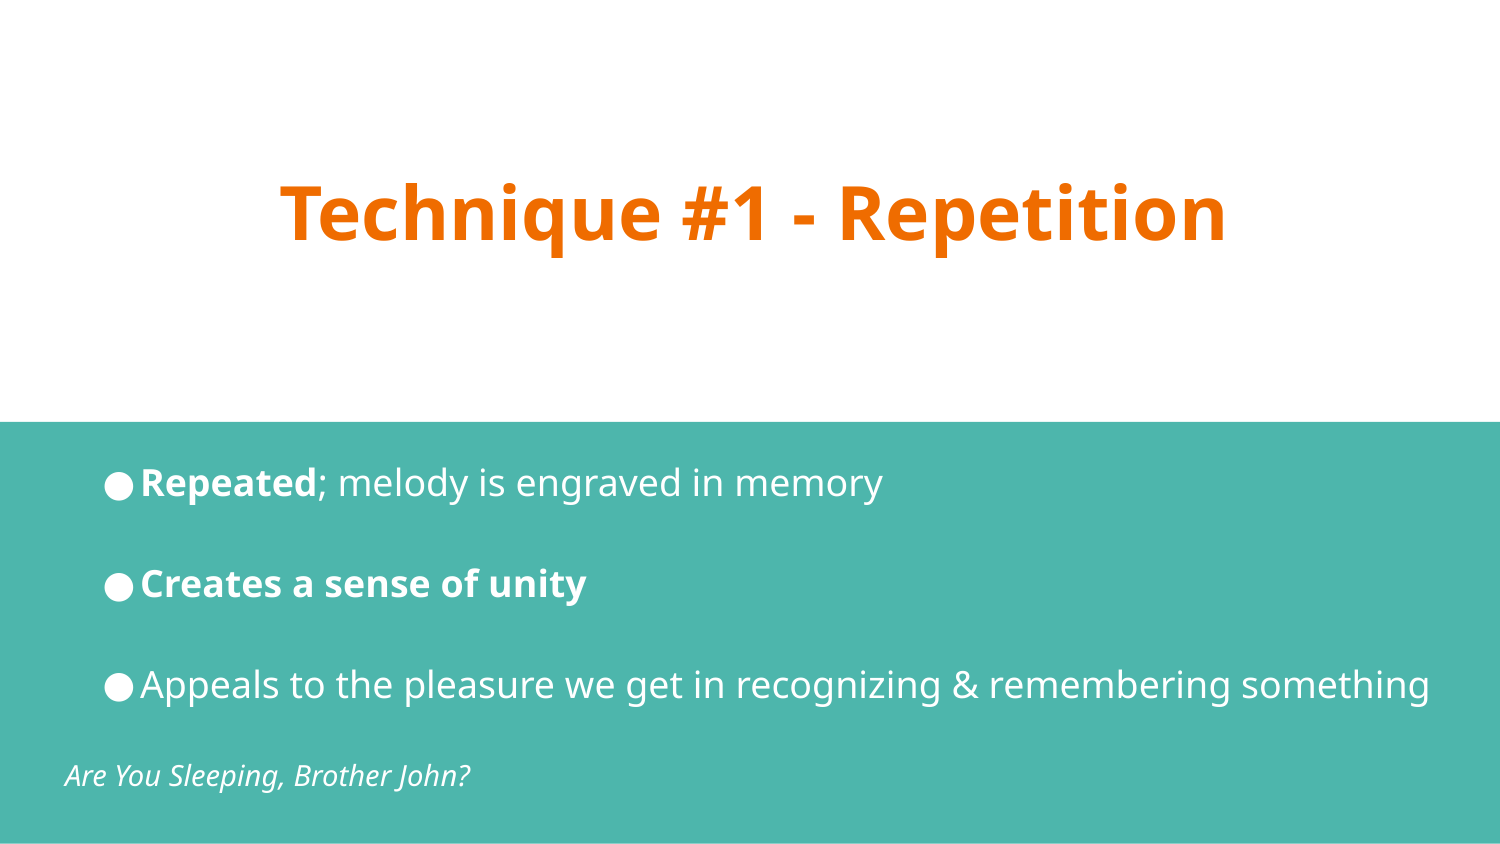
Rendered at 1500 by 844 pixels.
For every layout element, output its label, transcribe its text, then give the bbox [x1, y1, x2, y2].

title Technique #1 - Repetition [51, 133, 1458, 289]
list Repeated; melody is engraved in memory Creates a sense of unity Appeals to the pleasure we get in recognizing & remembering something Are You Sleeping, Brother John? [50, 421, 1448, 721]
